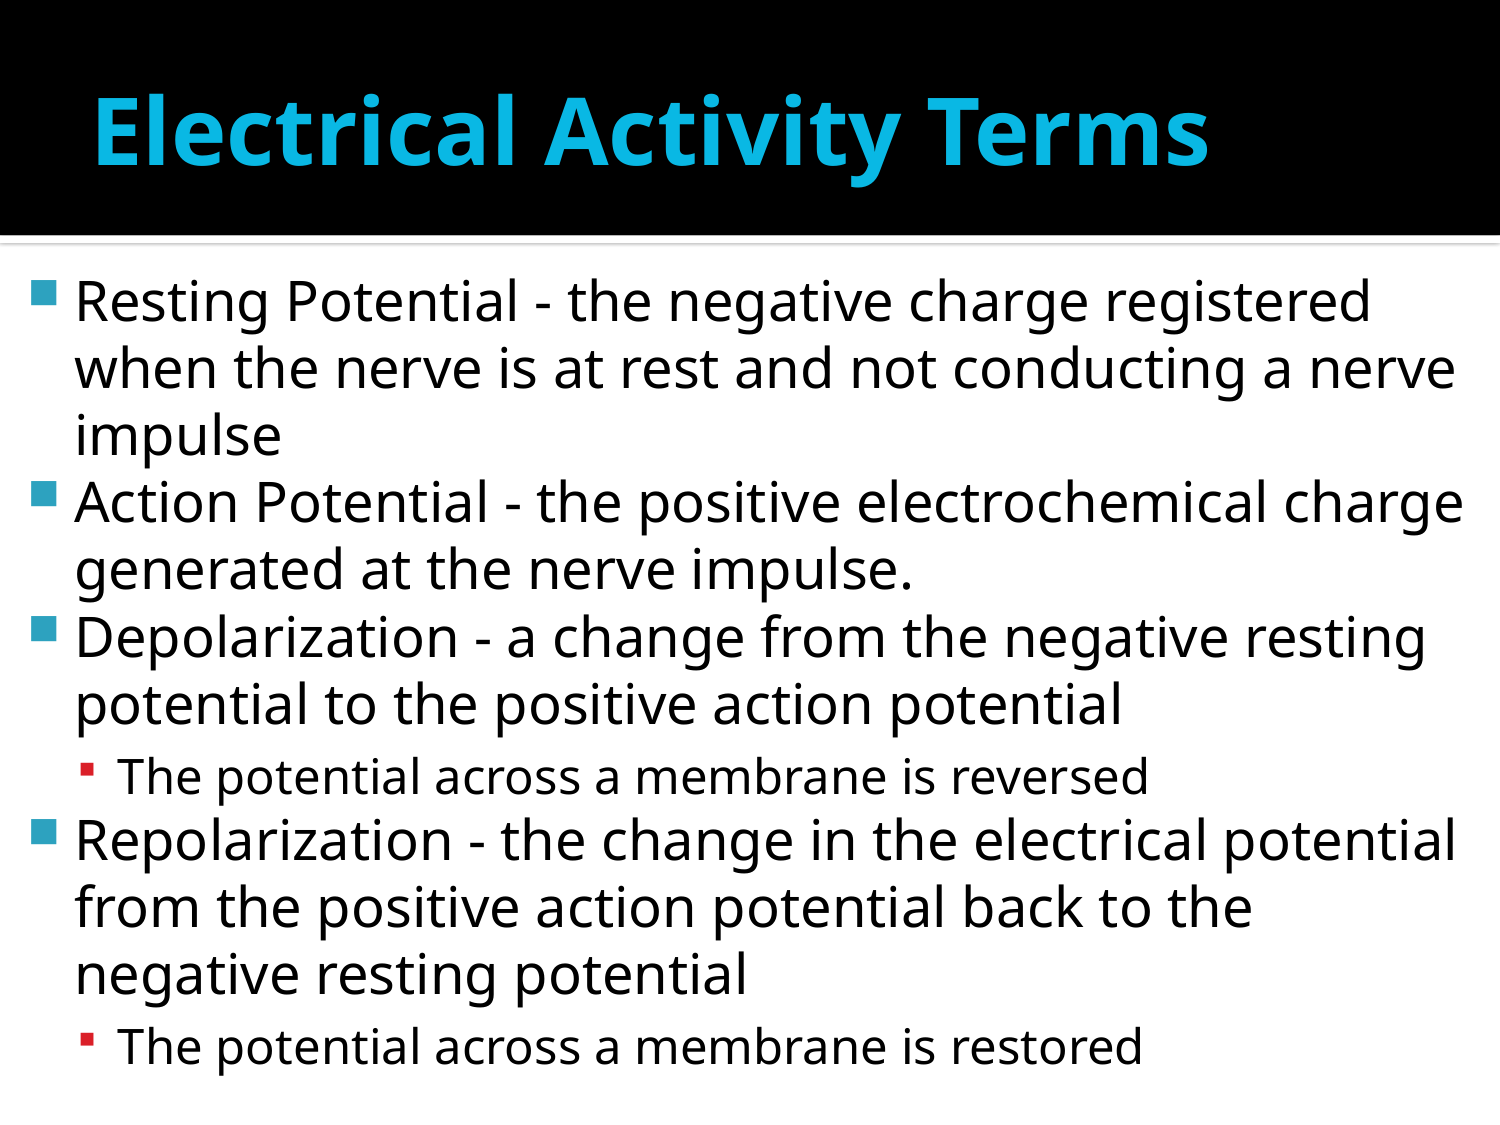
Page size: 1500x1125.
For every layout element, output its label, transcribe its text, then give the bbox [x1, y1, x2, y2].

title Electrical Activity Terms [75, 25, 1425, 231]
list Resting Potential - the negative charge registered when the nerve is at rest and not conducting a nerve impulse Action Potential - the positive electrochemical charge generated at the nerve impulse. Depolarization - a change from the negative resting potential to the positive action potential The potential across a membrane is reversed Repolarization - the change in the electrical potential from the positive action potential back to the negative resting potential The potential across a membrane is restored [0, 249, 1500, 1088]
